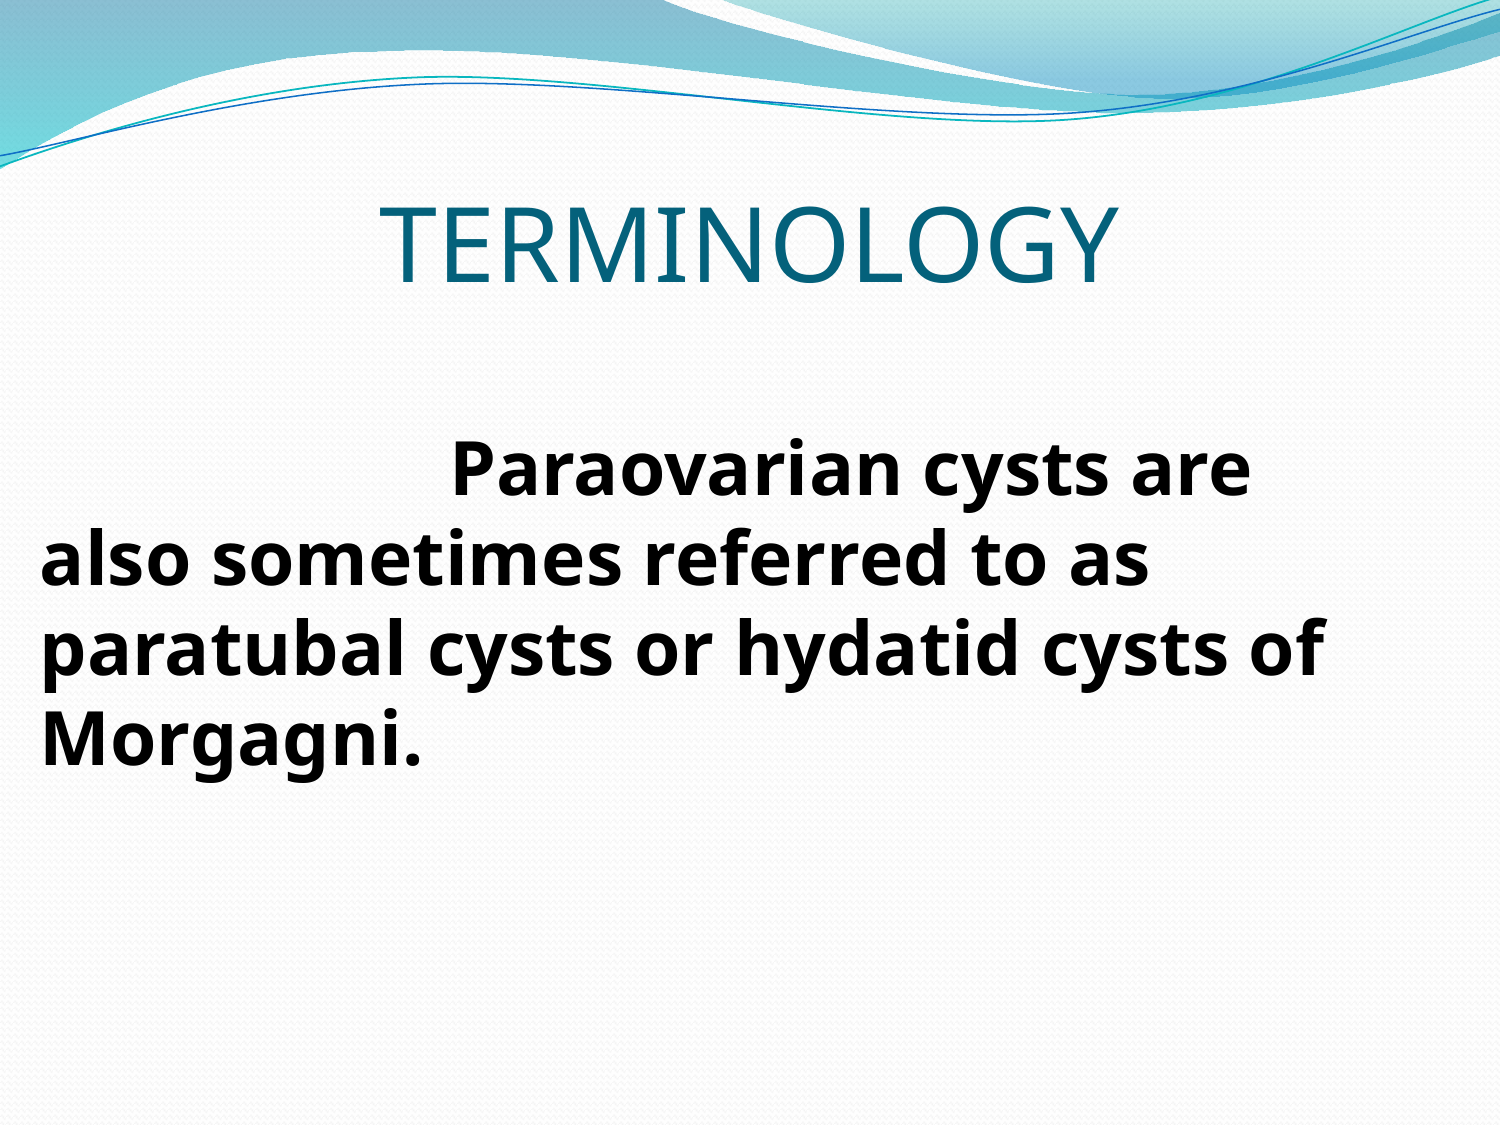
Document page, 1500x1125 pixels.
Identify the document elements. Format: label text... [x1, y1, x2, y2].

title TERMINOLOGY [75, 115, 1425, 303]
list Paraovarian cysts are also sometimes referred to as paratubal cysts or hydatid cysts of Morgagni. [24, 413, 1375, 987]
